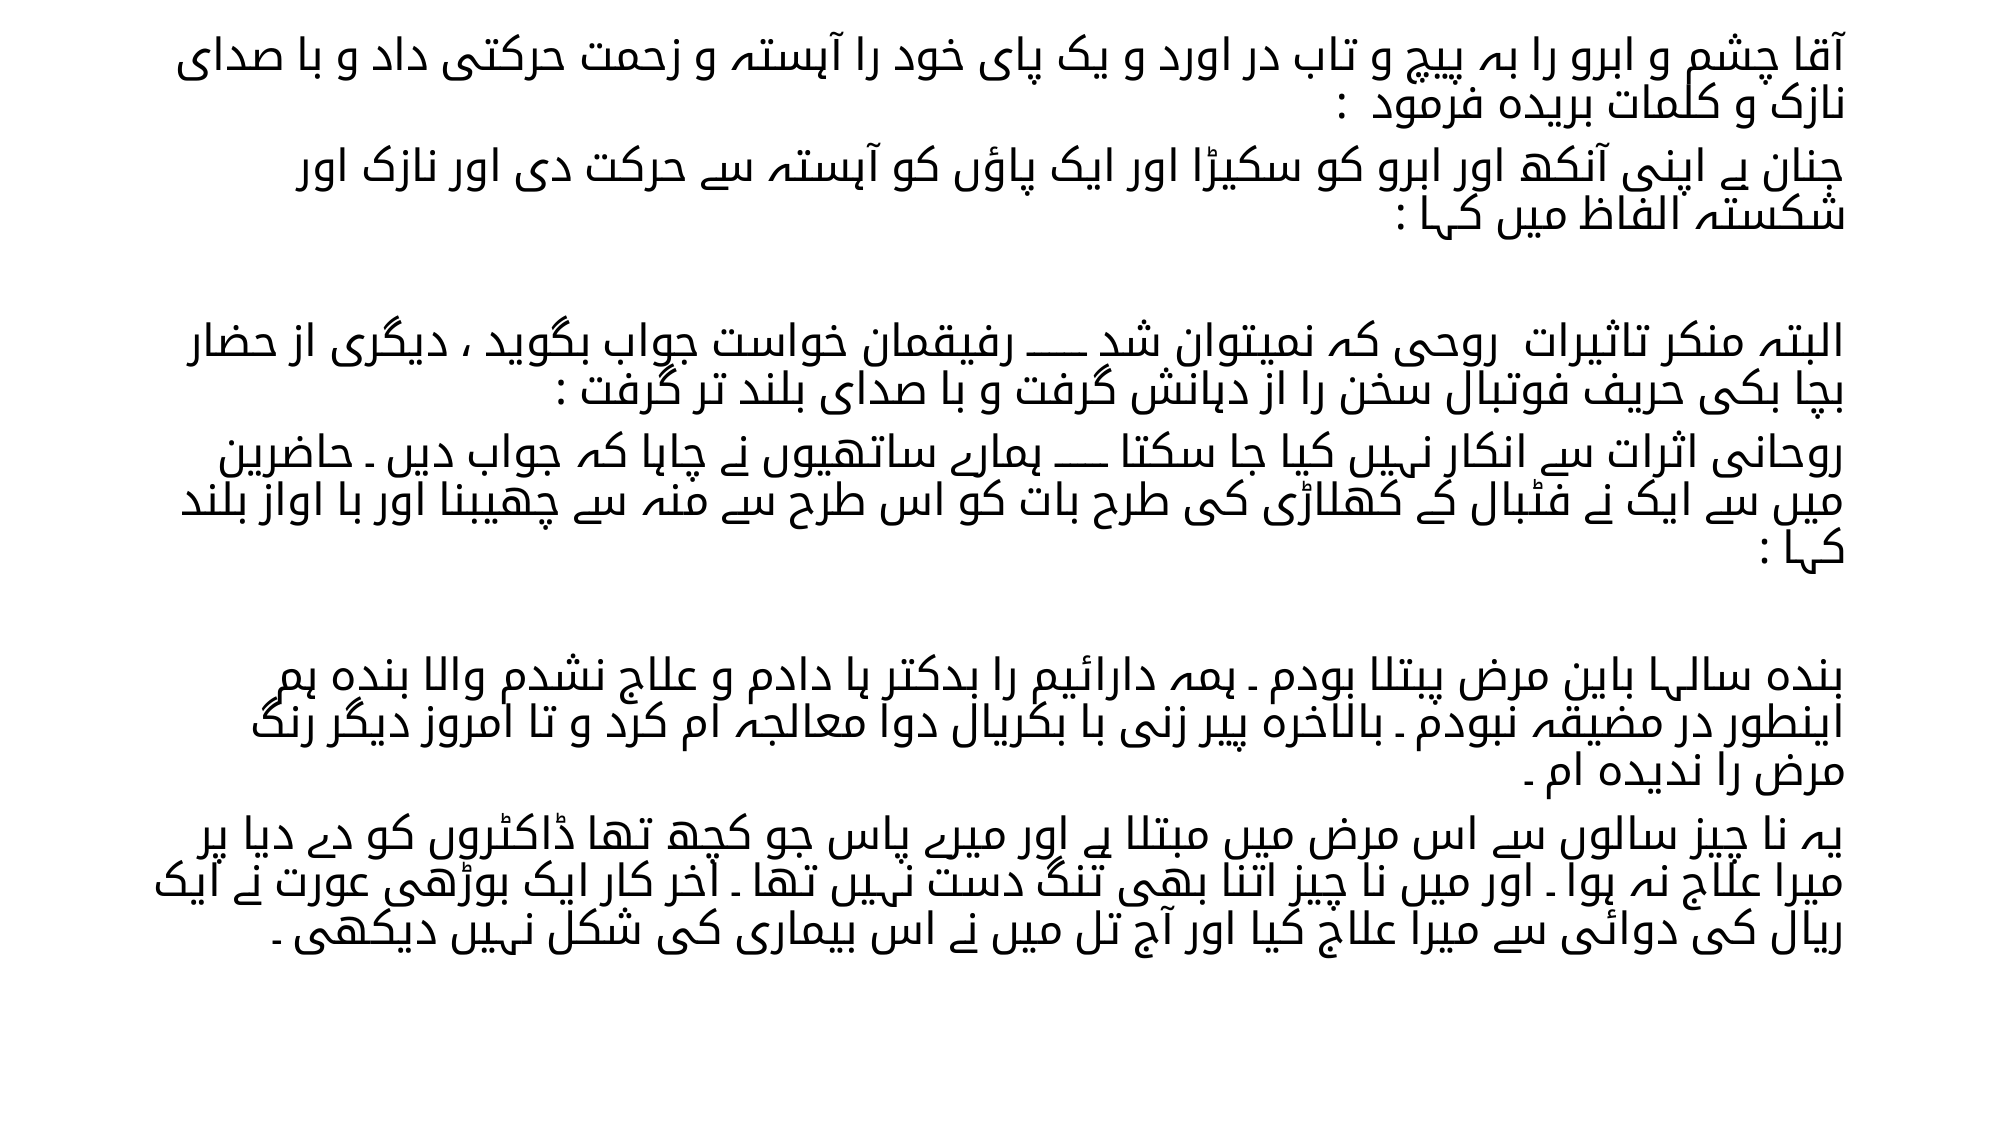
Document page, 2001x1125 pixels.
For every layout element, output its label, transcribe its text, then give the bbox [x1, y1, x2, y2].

list آقا چشم و ابرو را بہ پیچ و تاب در اورد و یک پای خود را آہستہ و زحمت حرکتی داد و با صدای نازک و کلمات بریدہ فرمود : جنان بے اپنی آنکھ اور ابرو کو سکیڑا اور ایک پاؤں کو آہستہ سے حرکت دی اور نازک اور شکستہ الفاظ میں کہا : البتہ منکر تاثیرات روحی کہ نمیتوان شد ۔۔۔۔۔۔۔۔ رفیقمان خواست جواب بگوید ، دیگری از حضار بچا بکی حریف فوتبال سخن را از دہانش گرفت و با صدای بلند تر گرفت : روحانی اثرات سے انکار نہیں کیا جا سکتا ۔۔۔۔۔۔۔ ہمارے ساتھیوں نے چاہا کہ جواب دیں ۔ حاضرین میں سے ایک نے فٹبال کے کھلاڑی کی طرح بات کو اس طرح سے منہ سے چھیبنا اور با اواز بلند کہا : بندہ سالہا باین مرض پبتلا بودم ۔ ہمہ دارائیم را بدکتر ہا دادم و علاج نشدم والا بندہ ہم اینطور در مضیقہ نبودم ۔ بالاخرہ پیر زنی با بکریال دوا معالجہ ام کرد و تا امروز دیگر رنگ مرض را ندیدہ ام ۔ یہ نا چیز سالوں سے اس مرض میں مبتلا ہے اور میرے پاس جو کچھ تھا ڈاکٹروں کو دے دیا پر میرا علاج نہ ہوا ۔ اور میں نا چیز اتنا بھی تنگ دست نہیں تھا ۔ اخر کار ایک بوڑھی عورت نے ایک ریال کی دوائی سے میرا علاج کیا اور آج تل میں نے اس بیماری کی شکل نہیں دیکھی ۔ [137, 24, 1863, 1014]
